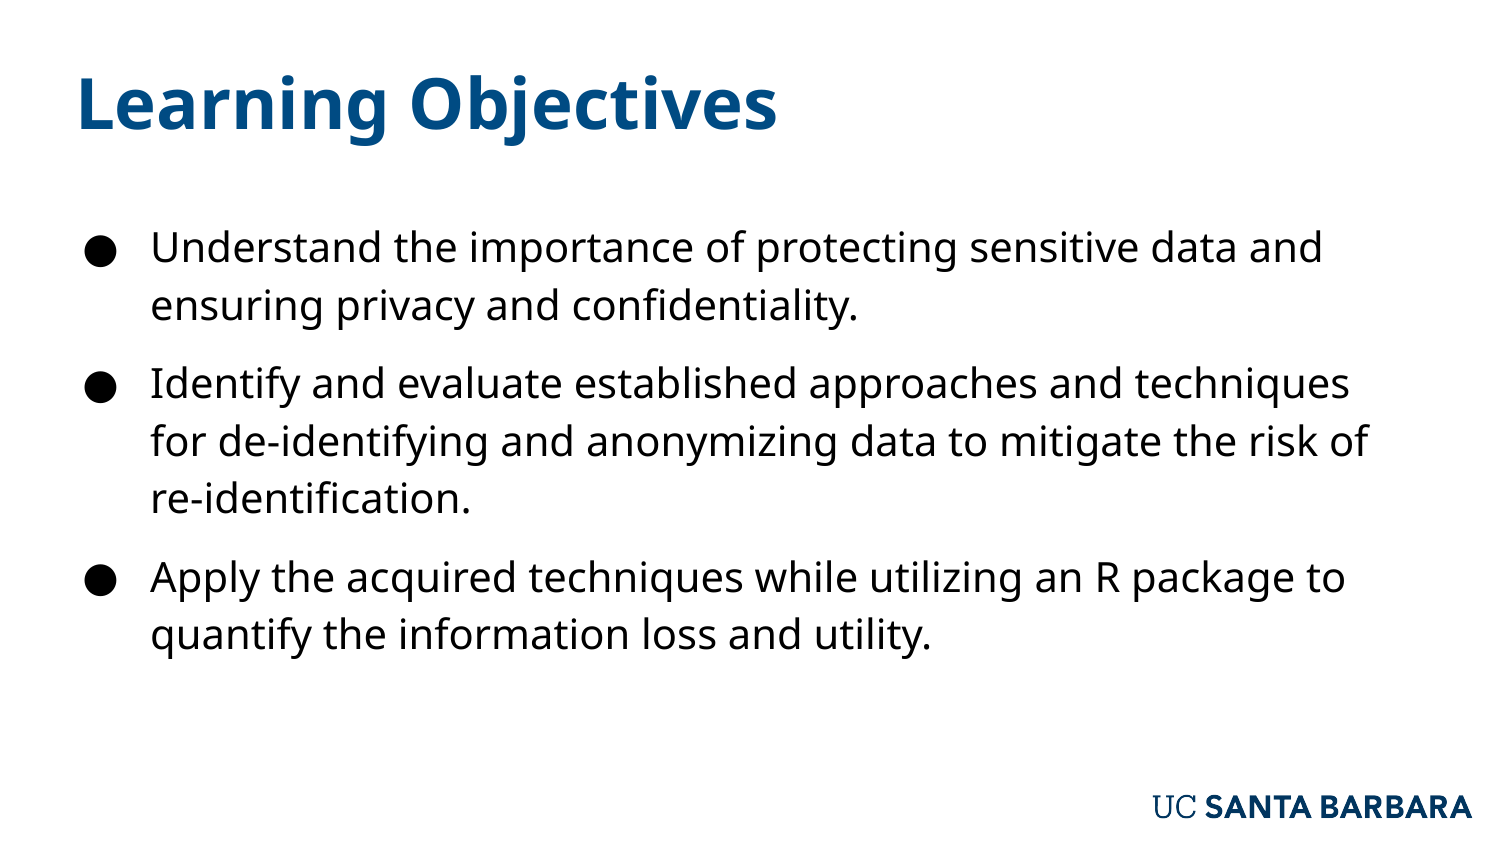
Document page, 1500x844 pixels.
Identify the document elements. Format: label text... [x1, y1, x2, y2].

text_box Understand the importance of protecting sensitive data and ensuring privacy and confidentiality. Identify and evaluate established approaches and techniques for de-identifying and anonymizing data to mitigate the risk of re-identification. Apply the acquired techniques while utilizing an R package to quantify the information loss and utility. [60, 198, 1402, 673]
picture [1152, 794, 1473, 819]
text_box Learning Objectives [60, 53, 1458, 148]
